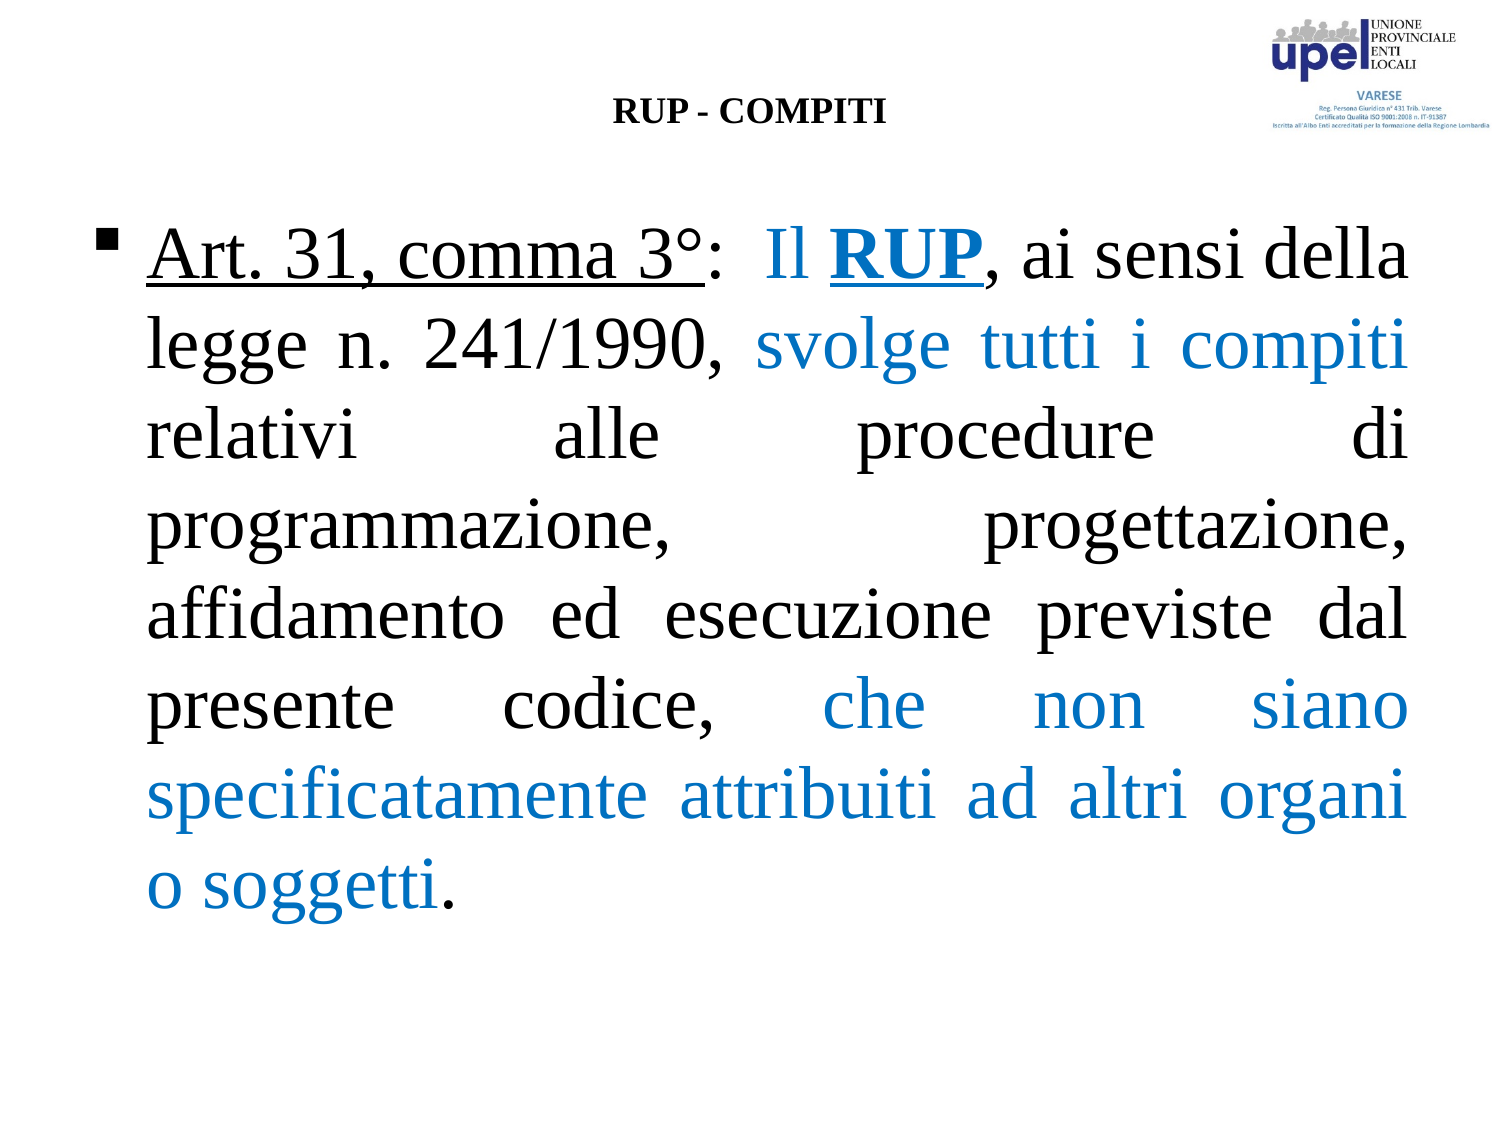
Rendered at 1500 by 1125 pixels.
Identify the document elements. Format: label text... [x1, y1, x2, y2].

title RUP - COMPITI [75, 45, 1425, 173]
list Art. 31, comma 3°: Il RUP, ai sensi della legge n. 241/1990, svolge tutti i compiti relativi alle procedure di programmazione, progettazione, affidamento ed esecuzione previste dal presente codice, che non siano specificatamente attribuiti ad altri organi o soggetti. [75, 196, 1425, 1035]
picture [1251, 2, 1500, 139]
